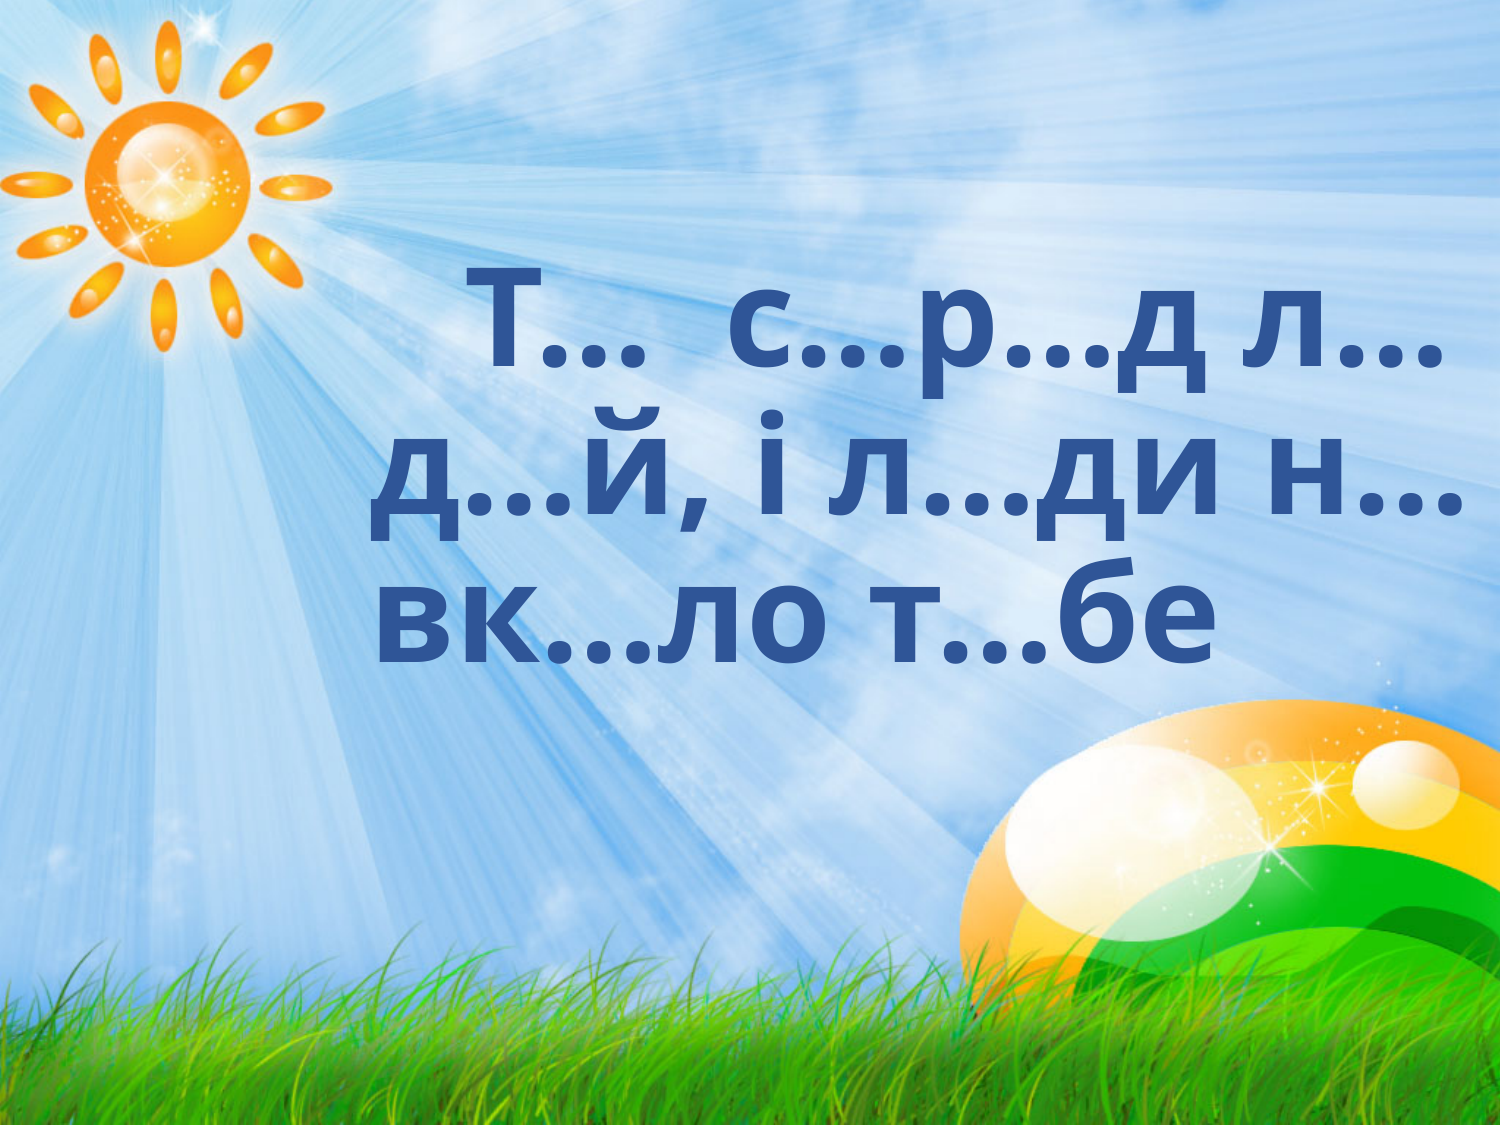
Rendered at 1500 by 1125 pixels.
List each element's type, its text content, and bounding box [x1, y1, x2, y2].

title Т… с…р…д л…д…й, і л…ди н…вк…ло т…бе [354, 148, 1500, 693]
picture [0, 0, 1500, 1125]
